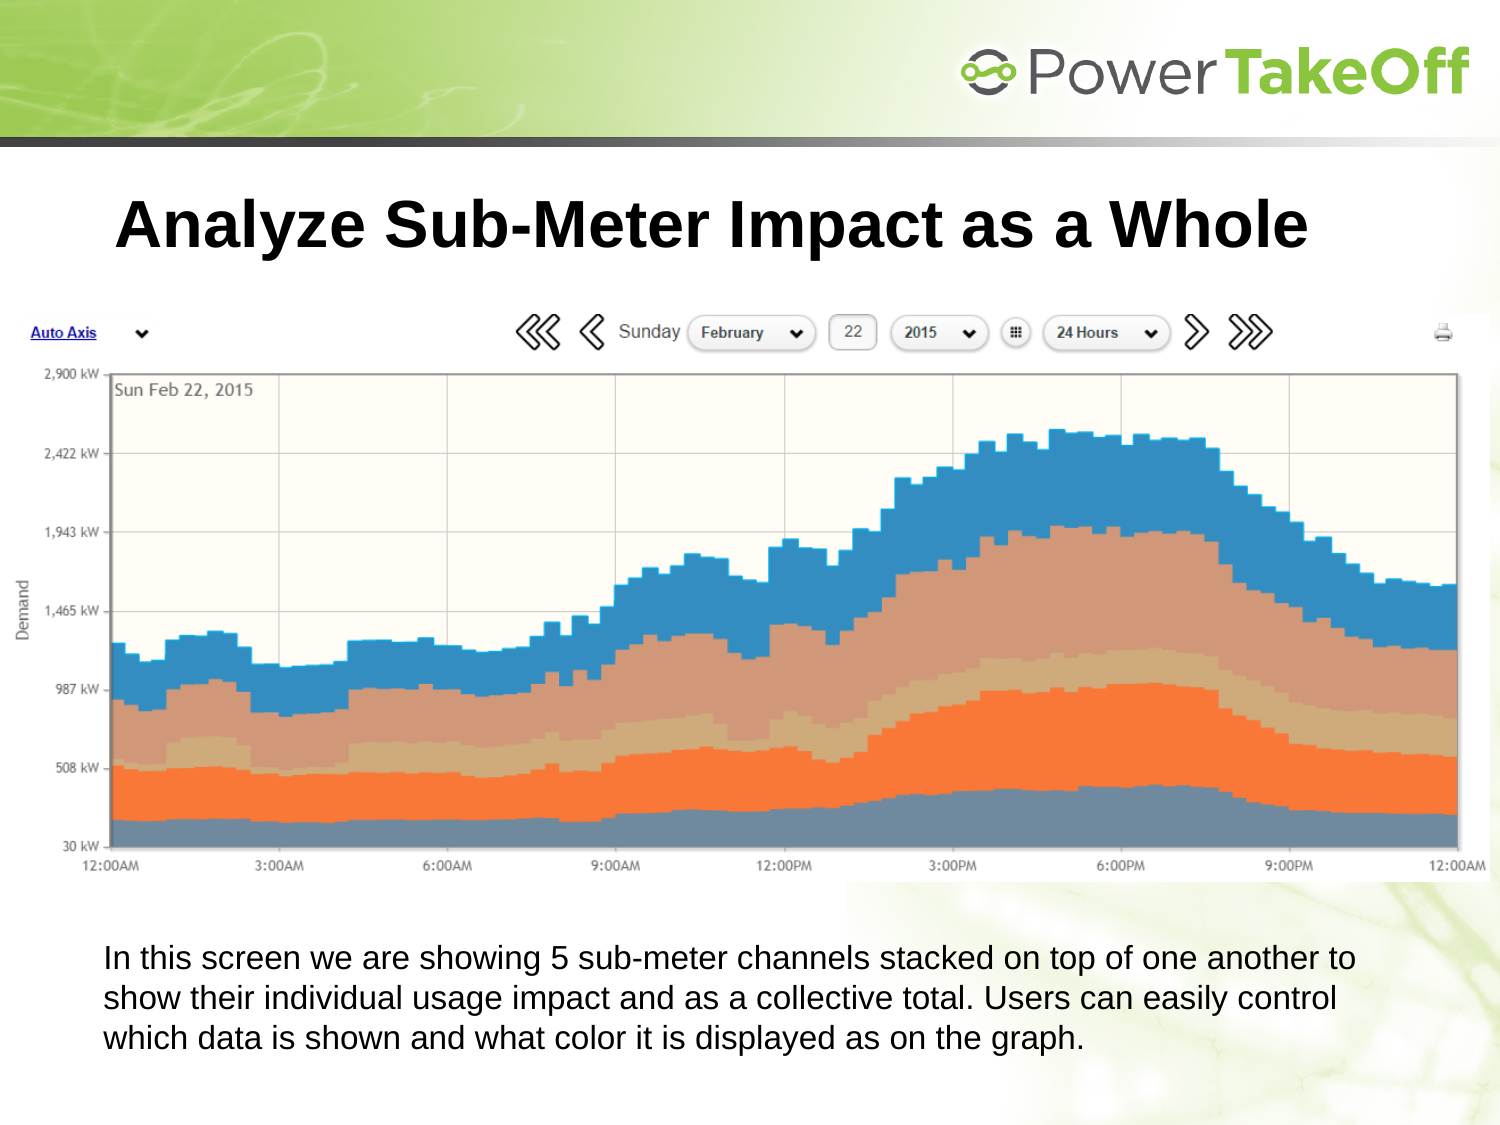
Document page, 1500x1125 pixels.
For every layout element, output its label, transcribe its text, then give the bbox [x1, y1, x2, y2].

text_box In this screen we are showing 5 sub-meter channels stacked on top of one another to show their individual usage impact and as a collective total. Users can easily control which data is shown and what color it is displayed as on the graph. [88, 928, 1424, 1064]
picture [0, 0, 1500, 1125]
title Analyze Sub-Meter Impact as a Whole [99, 156, 1459, 285]
